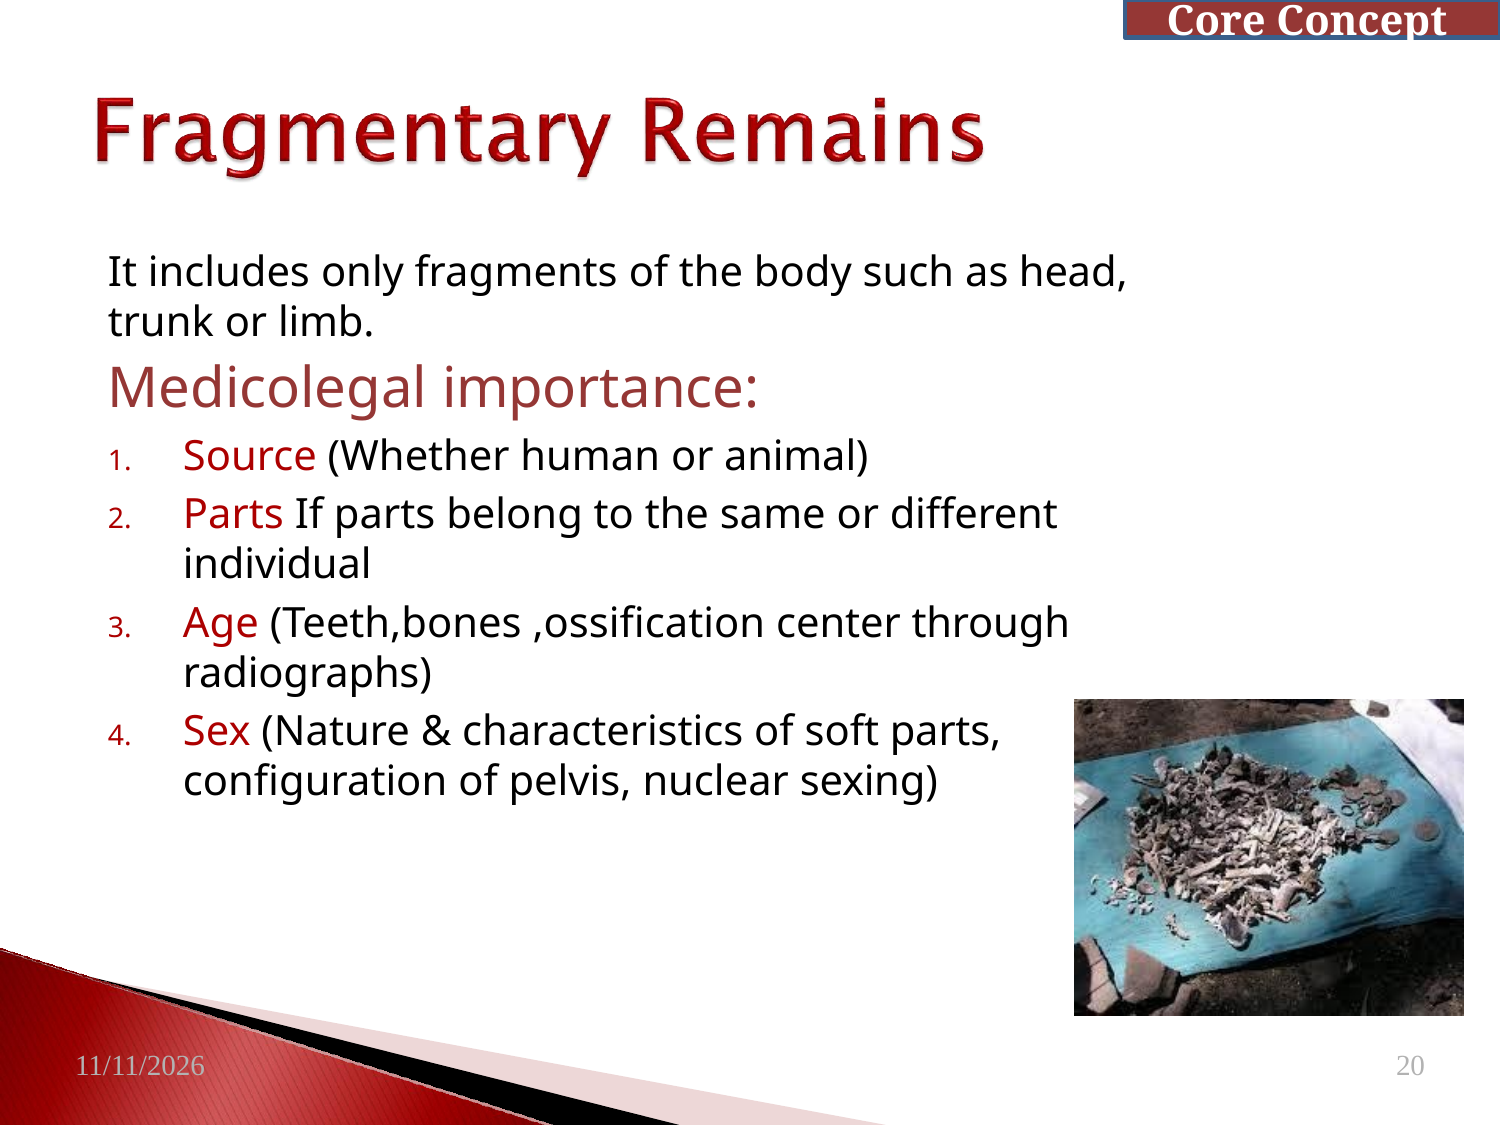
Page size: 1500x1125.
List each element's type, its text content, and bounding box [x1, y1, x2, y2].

picture [1074, 699, 1465, 1016]
text_box Core Concept [1123, 0, 1500, 40]
text_box It includes only fragments of the body such as head, [105, 242, 1172, 295]
picture [95, 97, 986, 183]
text_box Source (Whether human or animal) Parts If parts belong to the same or different individual Age (Teeth,bones ,ossification center through radiographs) Sex (Nature & characteristics of soft parts, configuration of pelvis, nuclear sexing) [105, 418, 1112, 804]
picture [0, 948, 558, 1125]
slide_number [75, 1046, 420, 1103]
title trunk or limb. Medicolegal importance: [105, 287, 781, 418]
slide_number 20 [1080, 1046, 1425, 1103]
